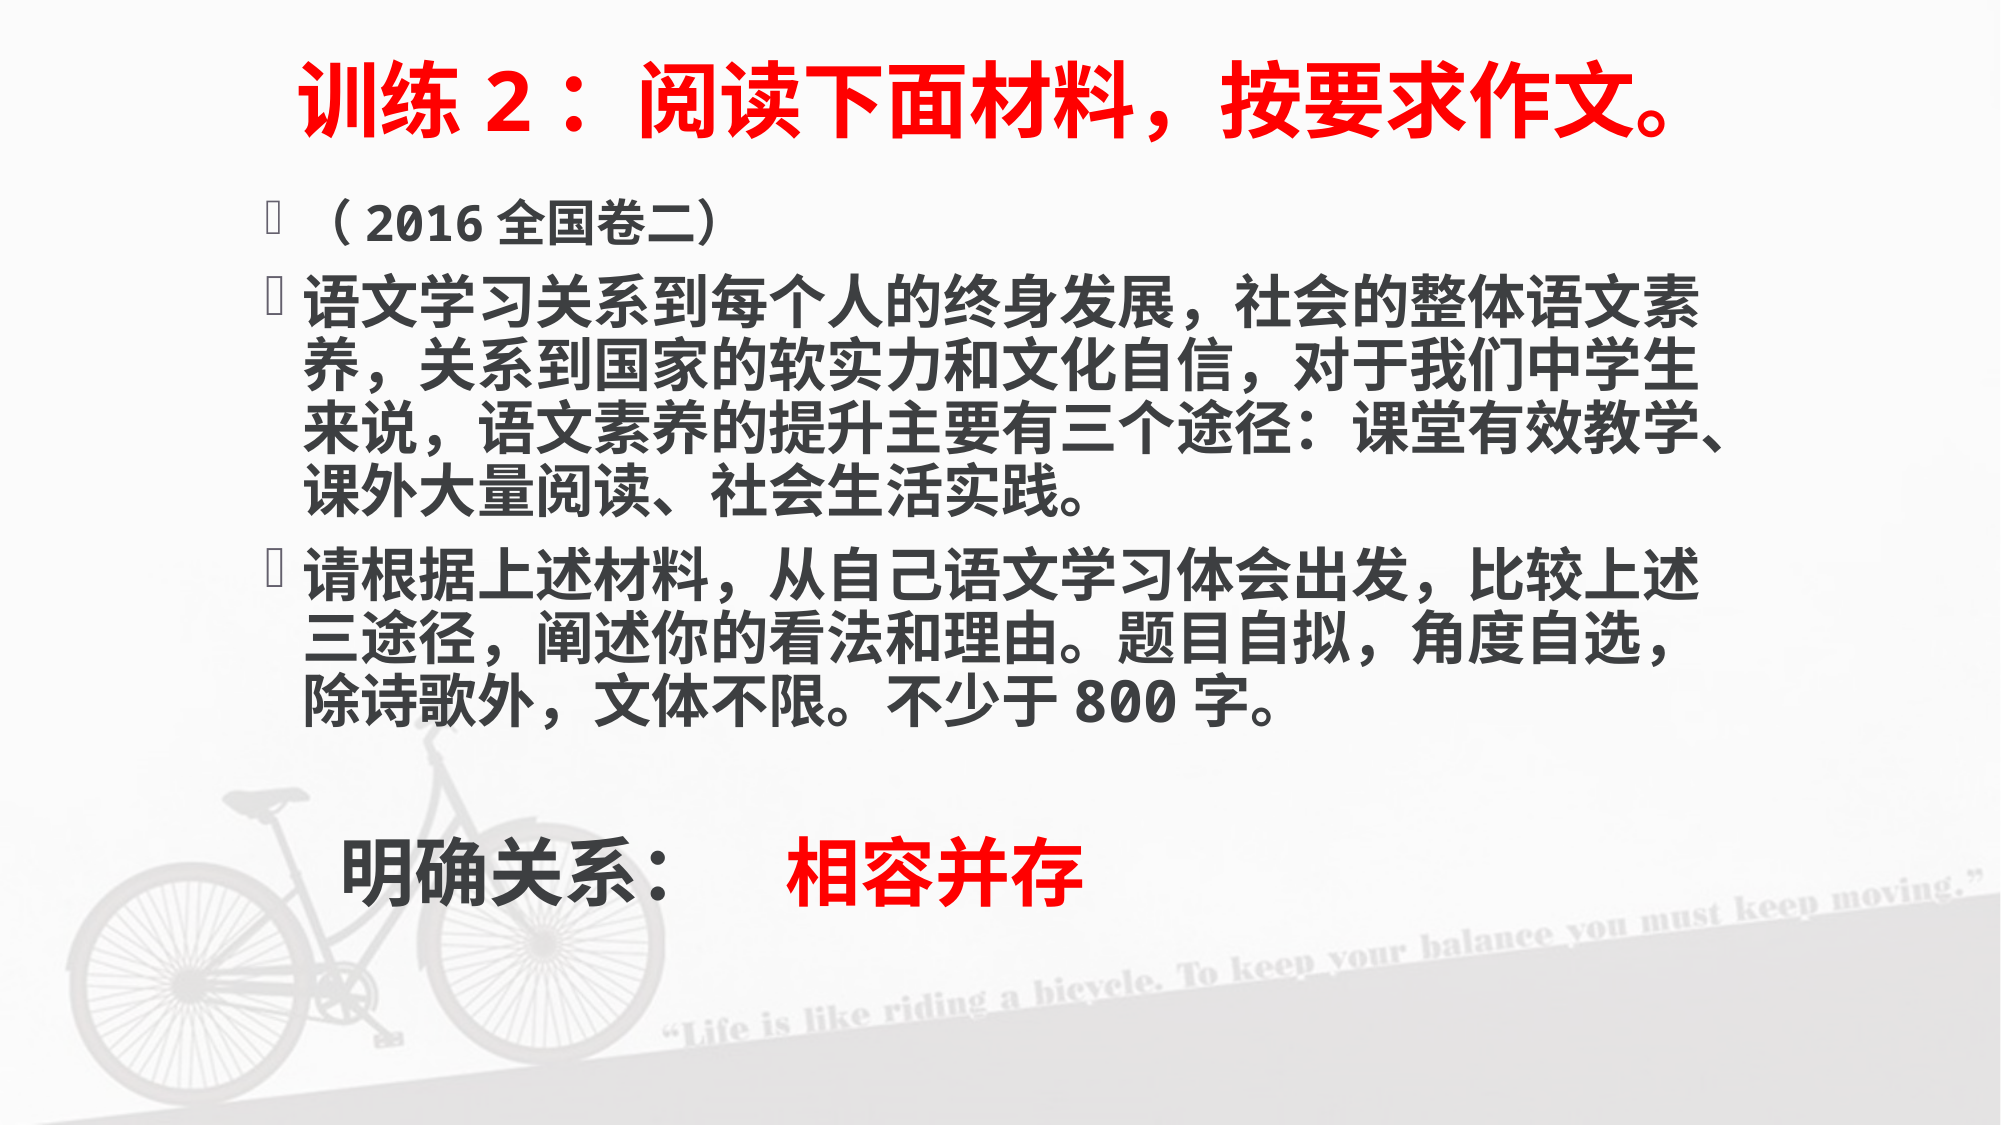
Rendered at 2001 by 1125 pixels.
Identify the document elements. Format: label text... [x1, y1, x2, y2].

text_box 明确关系： [325, 818, 727, 924]
list （2016全国卷二） 语文学习关系到每个人的终身发展，社会的整体语文素养，关系到国家的软实力和文化自信，对于我们中学生来说，语文素养的提升主要有三个途径：课堂有效教学、课外大量阅读、社会生活实践。 请根据上述材料，从自己语文学习体会出发，比较上述三途径，阐述你的看法和理由。题目自拟，角度自选，除诗歌外，文体不限。不少于800字。 [249, 191, 1750, 1125]
title 训练2：阅读下面材料，按要求作文。 [281, 10, 1736, 191]
text_box 相容并存 [770, 818, 1185, 924]
